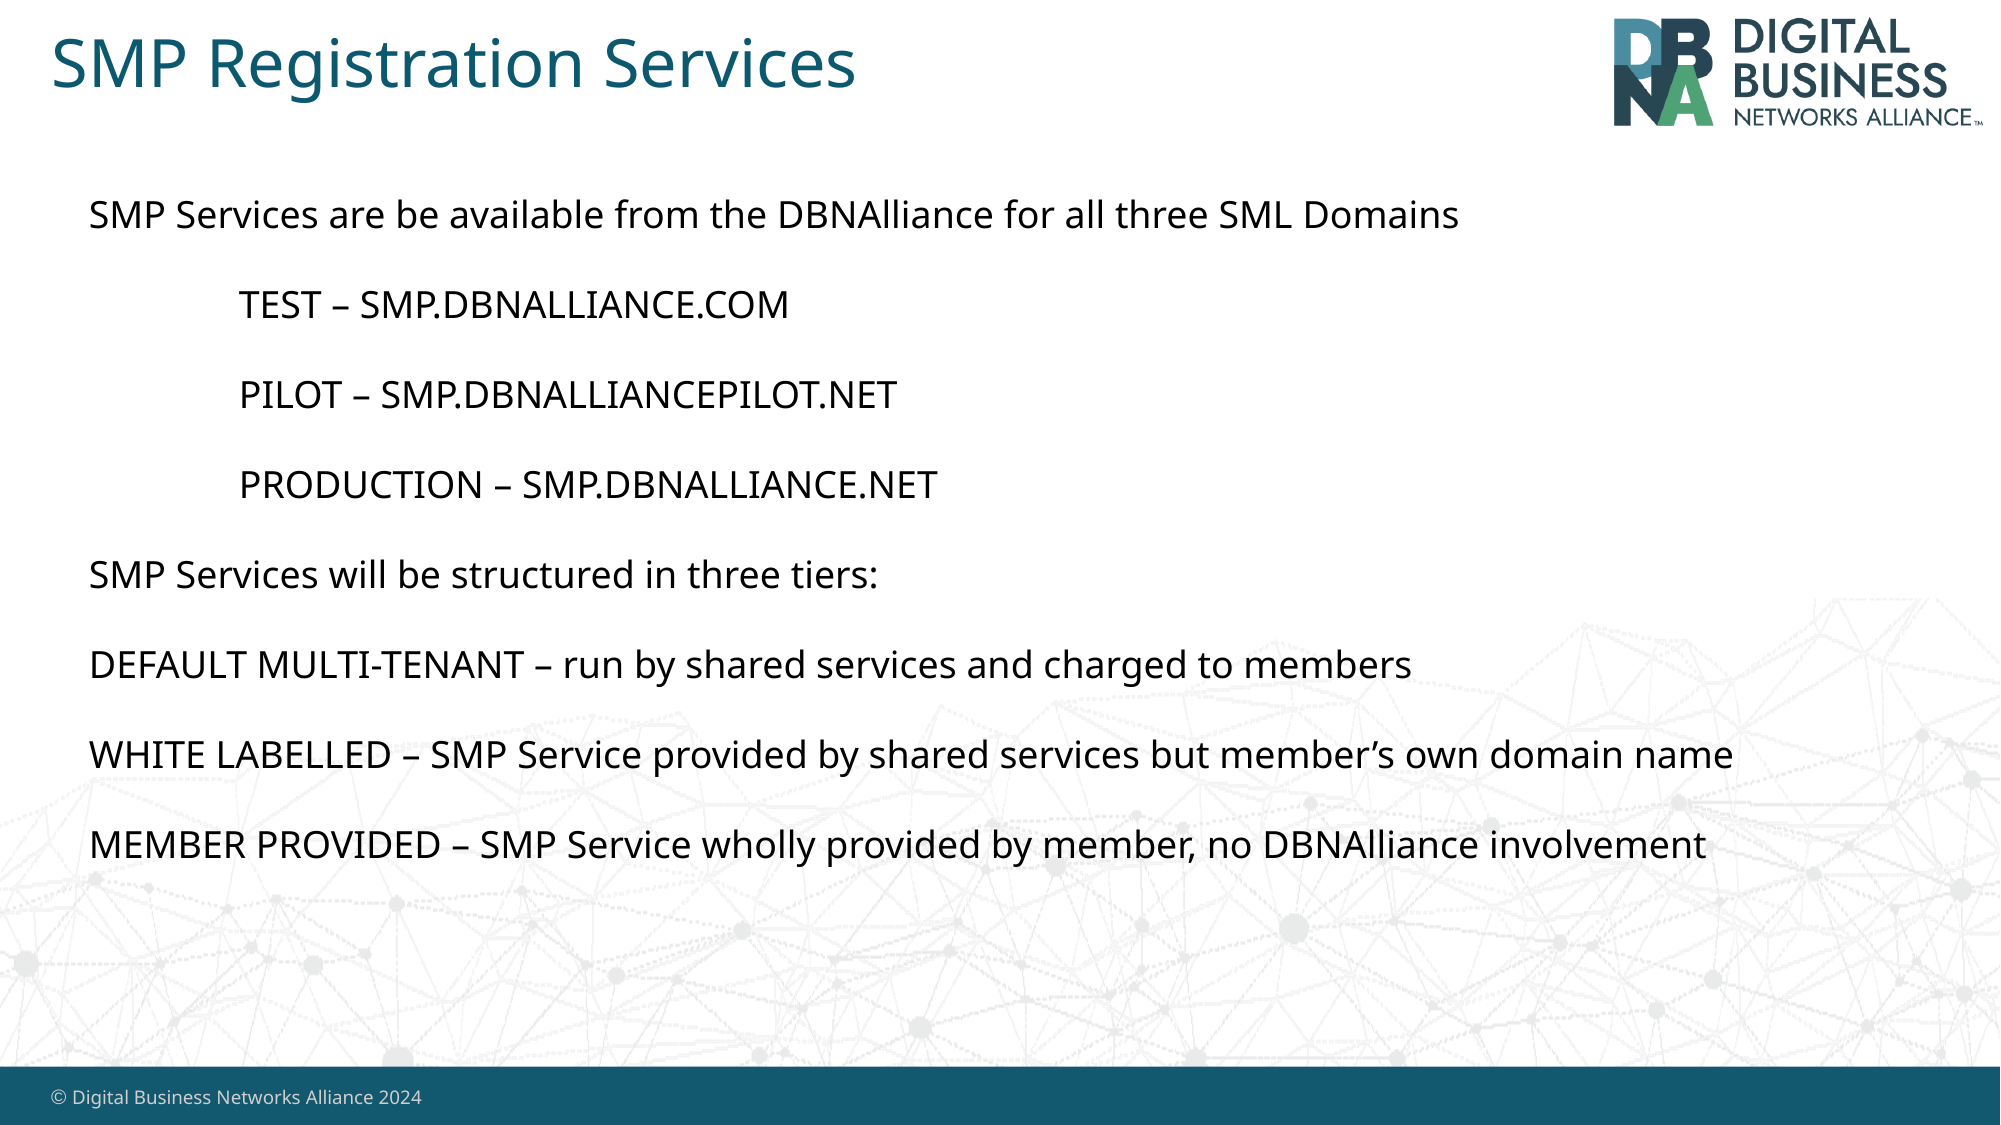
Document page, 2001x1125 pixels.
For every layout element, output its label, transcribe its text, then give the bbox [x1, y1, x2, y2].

text_box SMP Services are be available from the DBNAlliance for all three SML Domains TEST – SMP.DBNALLIANCE.COM PILOT – SMP.DBNALLIANCEPILOT.NET PRODUCTION – SMP.DBNALLIANCE.NET SMP Services will be structured in three tiers: DEFAULT MULTI-TENANT – run by shared services and charged to members WHITE LABELLED – SMP Service provided by shared services but member’s own domain name MEMBER PROVIDED – SMP Service wholly provided by member, no DBNAlliance involvement [74, 183, 1751, 873]
picture [1601, 0, 2000, 134]
text_box SMP Registration Services [36, 22, 1762, 140]
